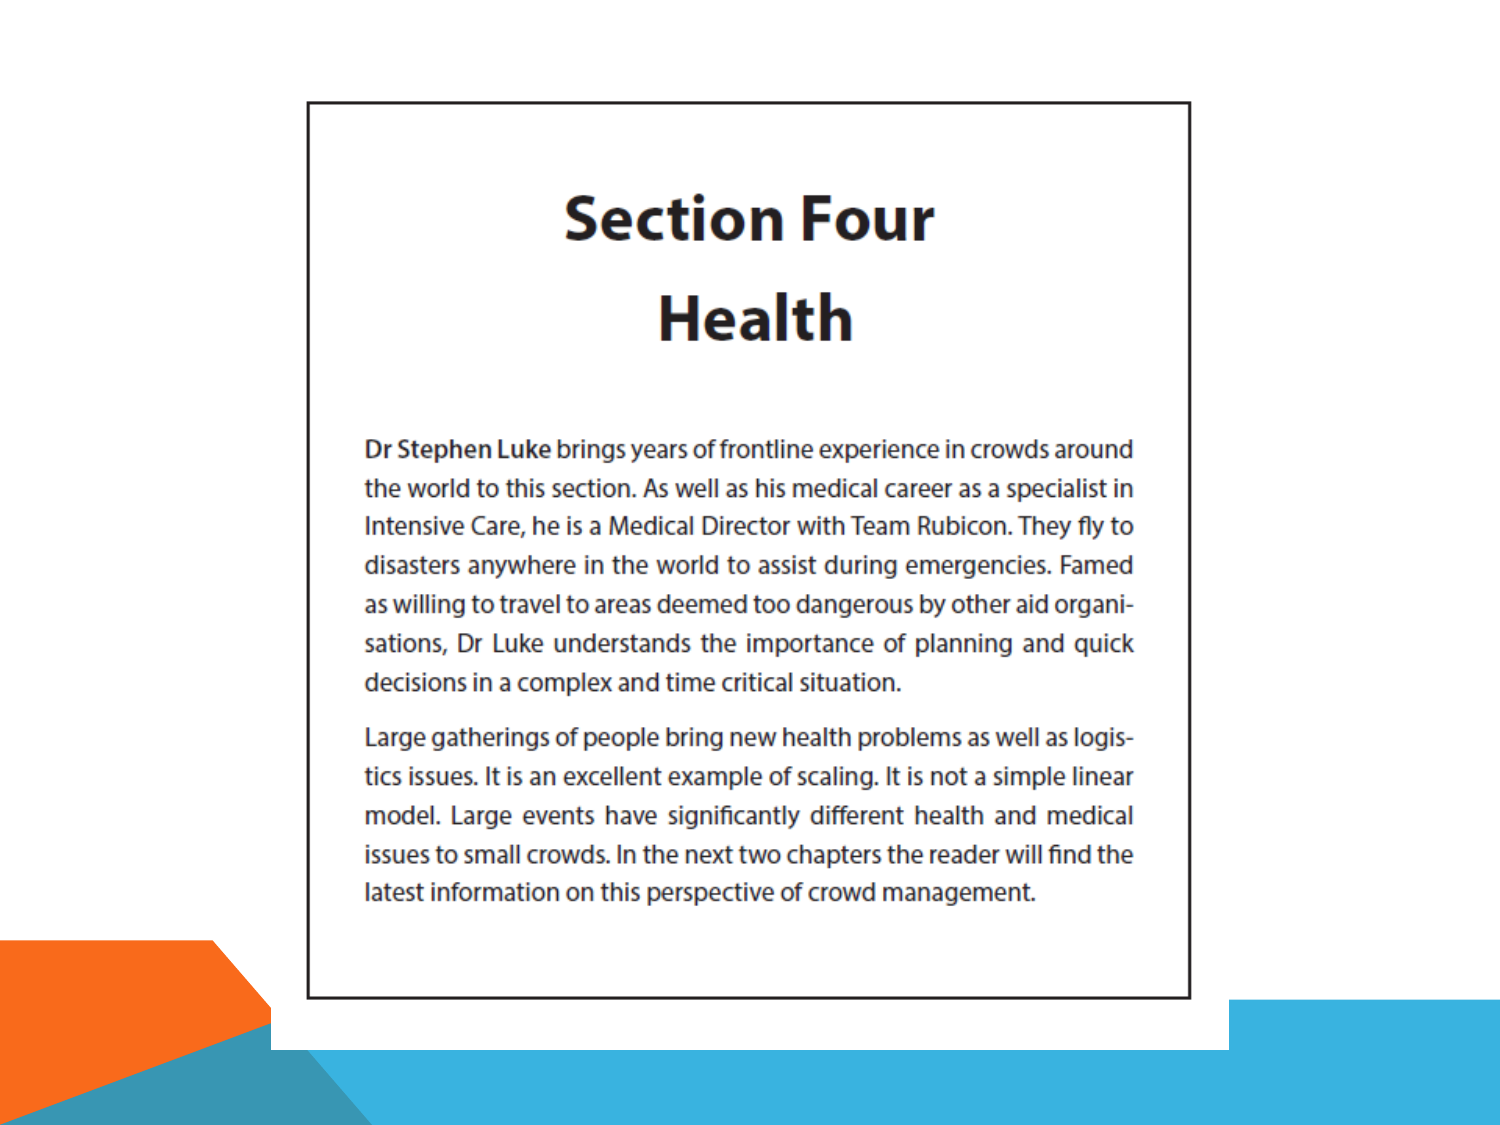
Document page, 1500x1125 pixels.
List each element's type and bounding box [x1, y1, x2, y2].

picture [270, 75, 1230, 1050]
